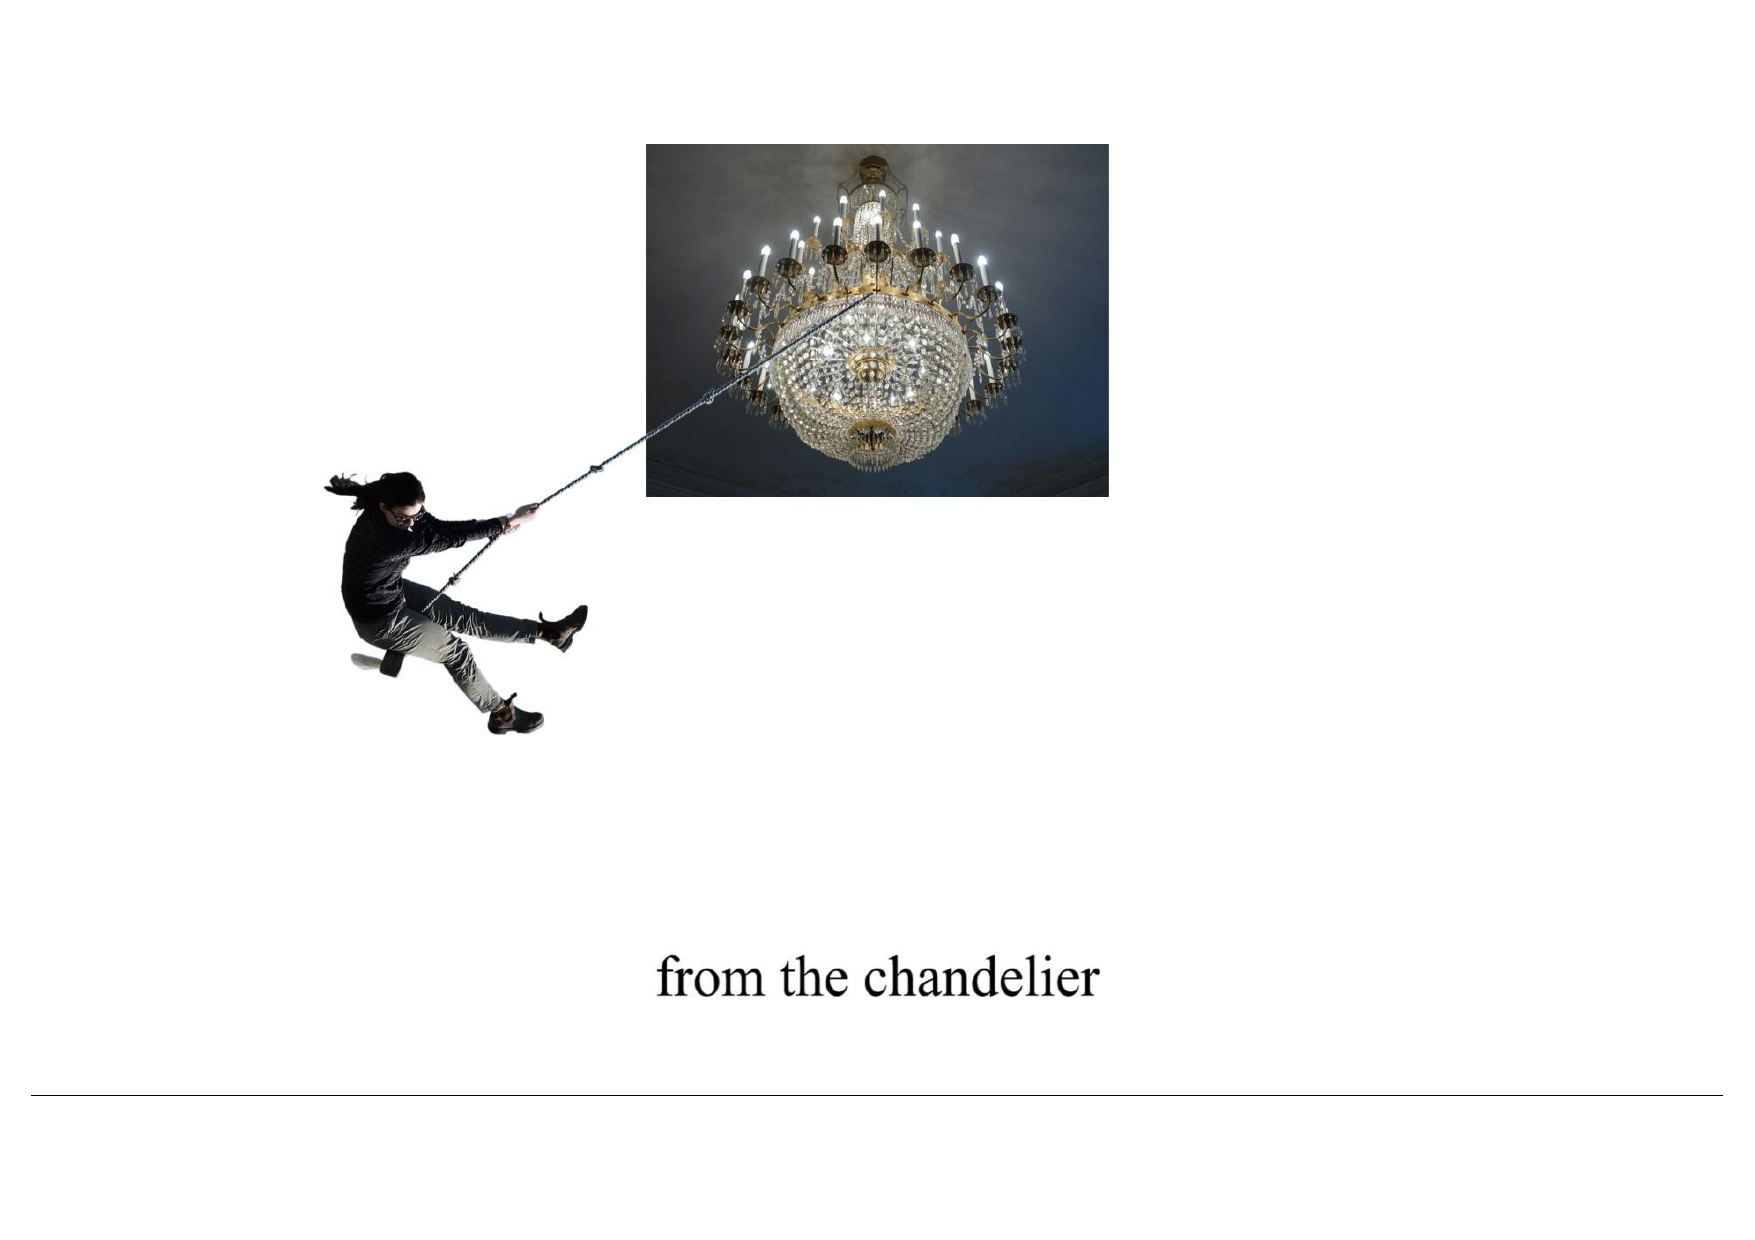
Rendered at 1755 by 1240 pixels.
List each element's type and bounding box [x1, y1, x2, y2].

text_box [31, 144, 1723, 1096]
